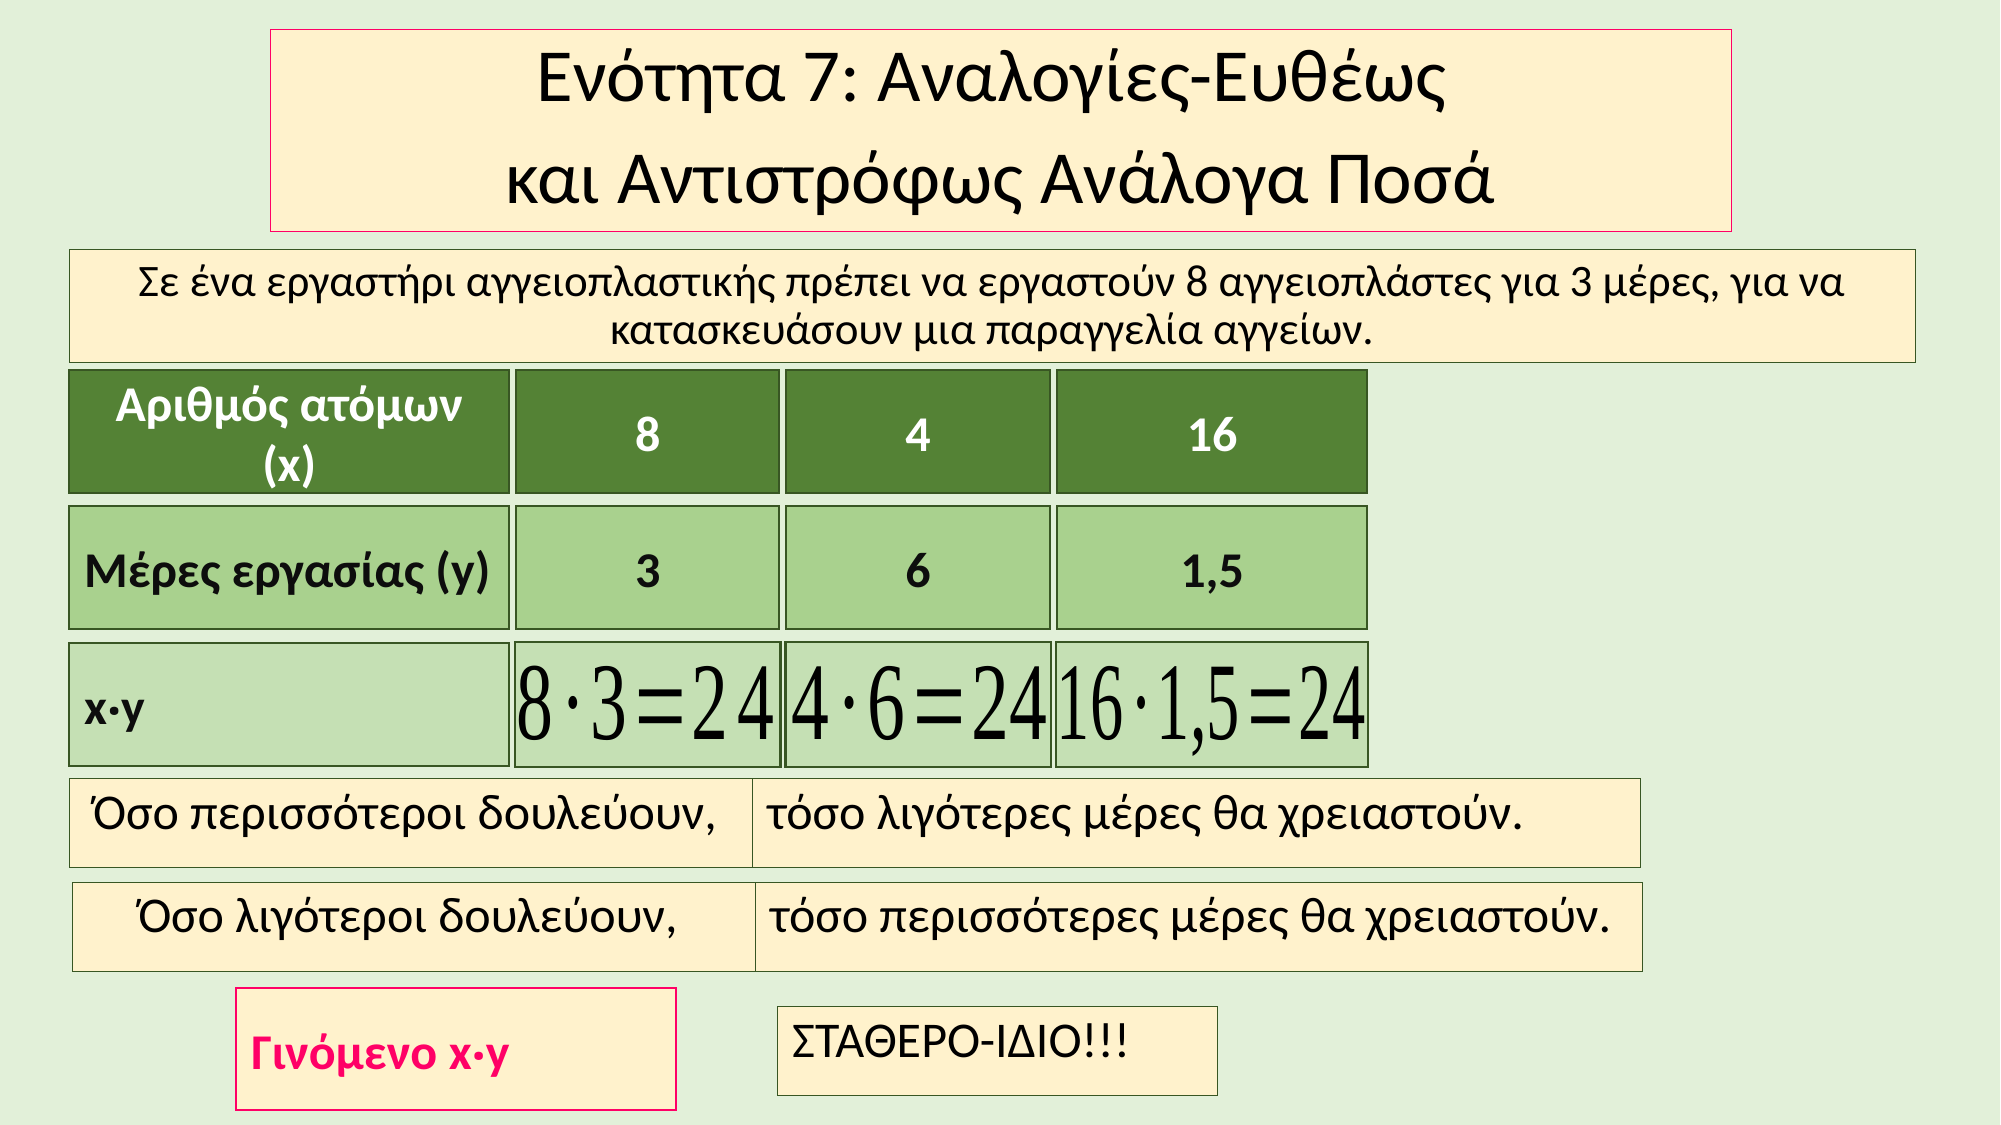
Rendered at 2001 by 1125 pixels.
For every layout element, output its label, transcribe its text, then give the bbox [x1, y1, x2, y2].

text_box 4 [785, 369, 1051, 494]
text_box τόσο περισσότερες μέρες θα χρειαστούν. [755, 882, 1643, 972]
text_box ΣΤΑΘΕΡΟ-ΙΔΙΟ!!! [777, 1006, 1218, 1096]
text_box 3 [515, 505, 780, 630]
text_box Ενότητα 7: Αναλογίες-Ευθέως και Αντιστρόφως Ανάλογα Ποσά [270, 29, 1732, 232]
text_box Όσο περισσότεροι δουλεύουν, [69, 778, 752, 868]
text_box τόσο λιγότερες μέρες θα χρειαστούν. [752, 778, 1641, 868]
text_box Μέρες εργασίας (y) [68, 505, 510, 630]
text_box x‧y [68, 642, 510, 767]
text_box Όσο λιγότεροι δουλεύουν, [72, 882, 755, 972]
text_box 8 [515, 369, 780, 494]
text_box Αριθμός ατόμων (x) [68, 369, 510, 494]
text_box Γινόμενο x‧y [235, 987, 677, 1111]
text_box 16 [1056, 369, 1368, 494]
text_box Σε ένα εργαστήρι αγγειοπλαστικής πρέπει να εργαστούν 8 αγγειοπλάστες για 3 μέρες, για να κατασκευάσουν μια παραγγελία αγγείων. [69, 249, 1916, 363]
text_box 1,5 [1056, 505, 1368, 630]
text_box 6 [785, 505, 1051, 630]
